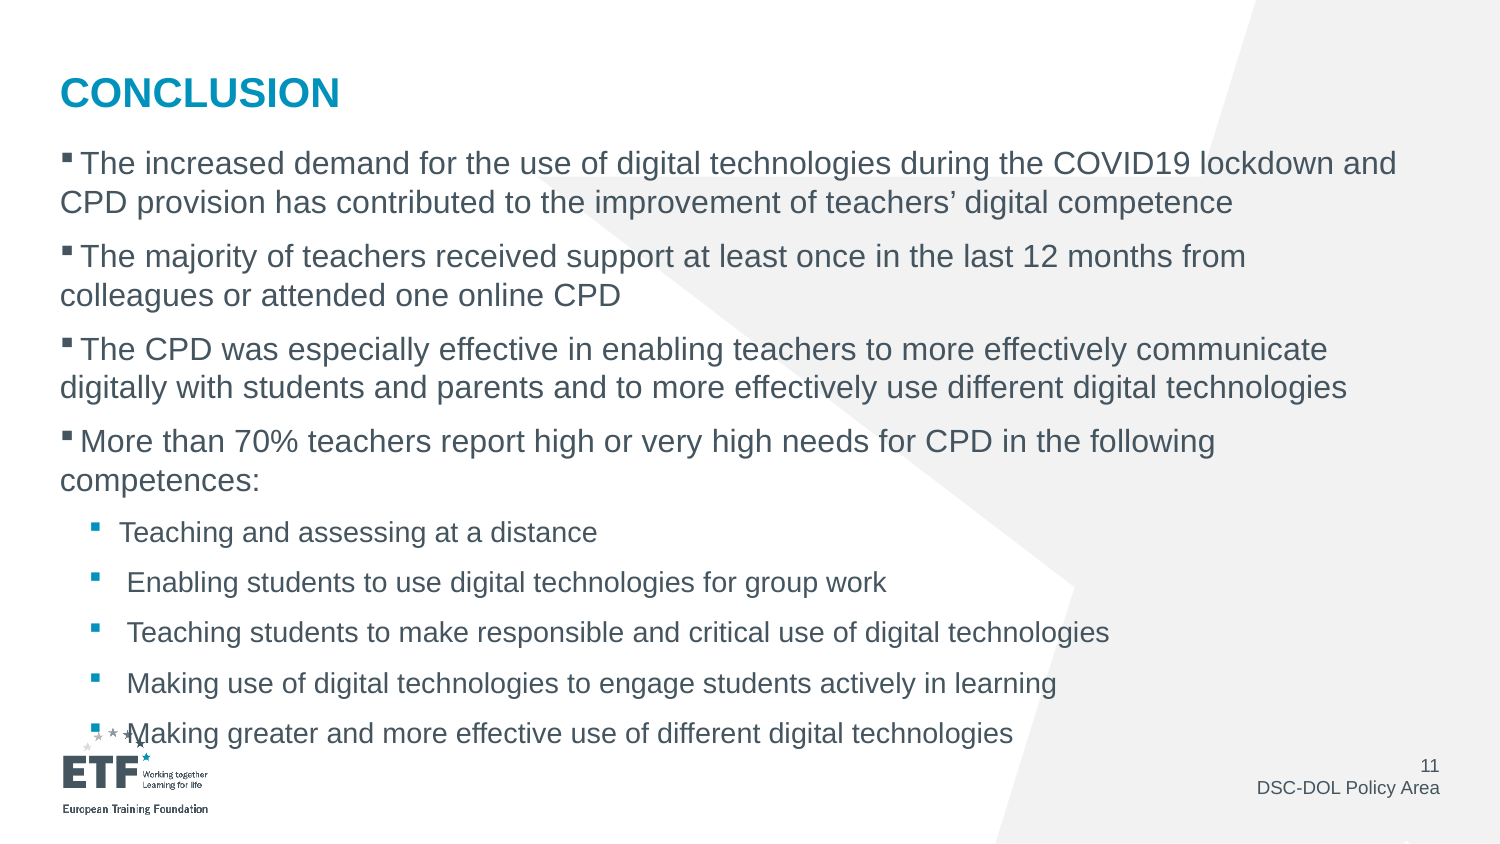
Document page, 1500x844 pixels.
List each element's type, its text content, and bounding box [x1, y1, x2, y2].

picture [41, 694, 229, 844]
footer DSC-DOL Policy Area [933, 776, 1441, 798]
title Conclusion [59, 71, 1441, 162]
list The increased demand for the use of digital technologies during the COVID19 lockdown and CPD provision has contributed to the improvement of teachers’ digital competence The majority of teachers received support at least once in the last 12 months from colleagues or attended one online CPD The CPD was especially effective in enabling teachers to more effectively communicate digitally with students and parents and to more effectively use different digital technologies More than 70% teachers report high or very high needs for CPD in the following competences: Teaching and assessing at a distance Enabling students to use digital technologies for group work Teaching students to make responsible and critical use of digital technologies Making use of digital technologies to engage students actively in learning Making greater and more effective use of different digital technologies [59, 142, 1401, 753]
slide_number 11 [1411, 754, 1440, 776]
